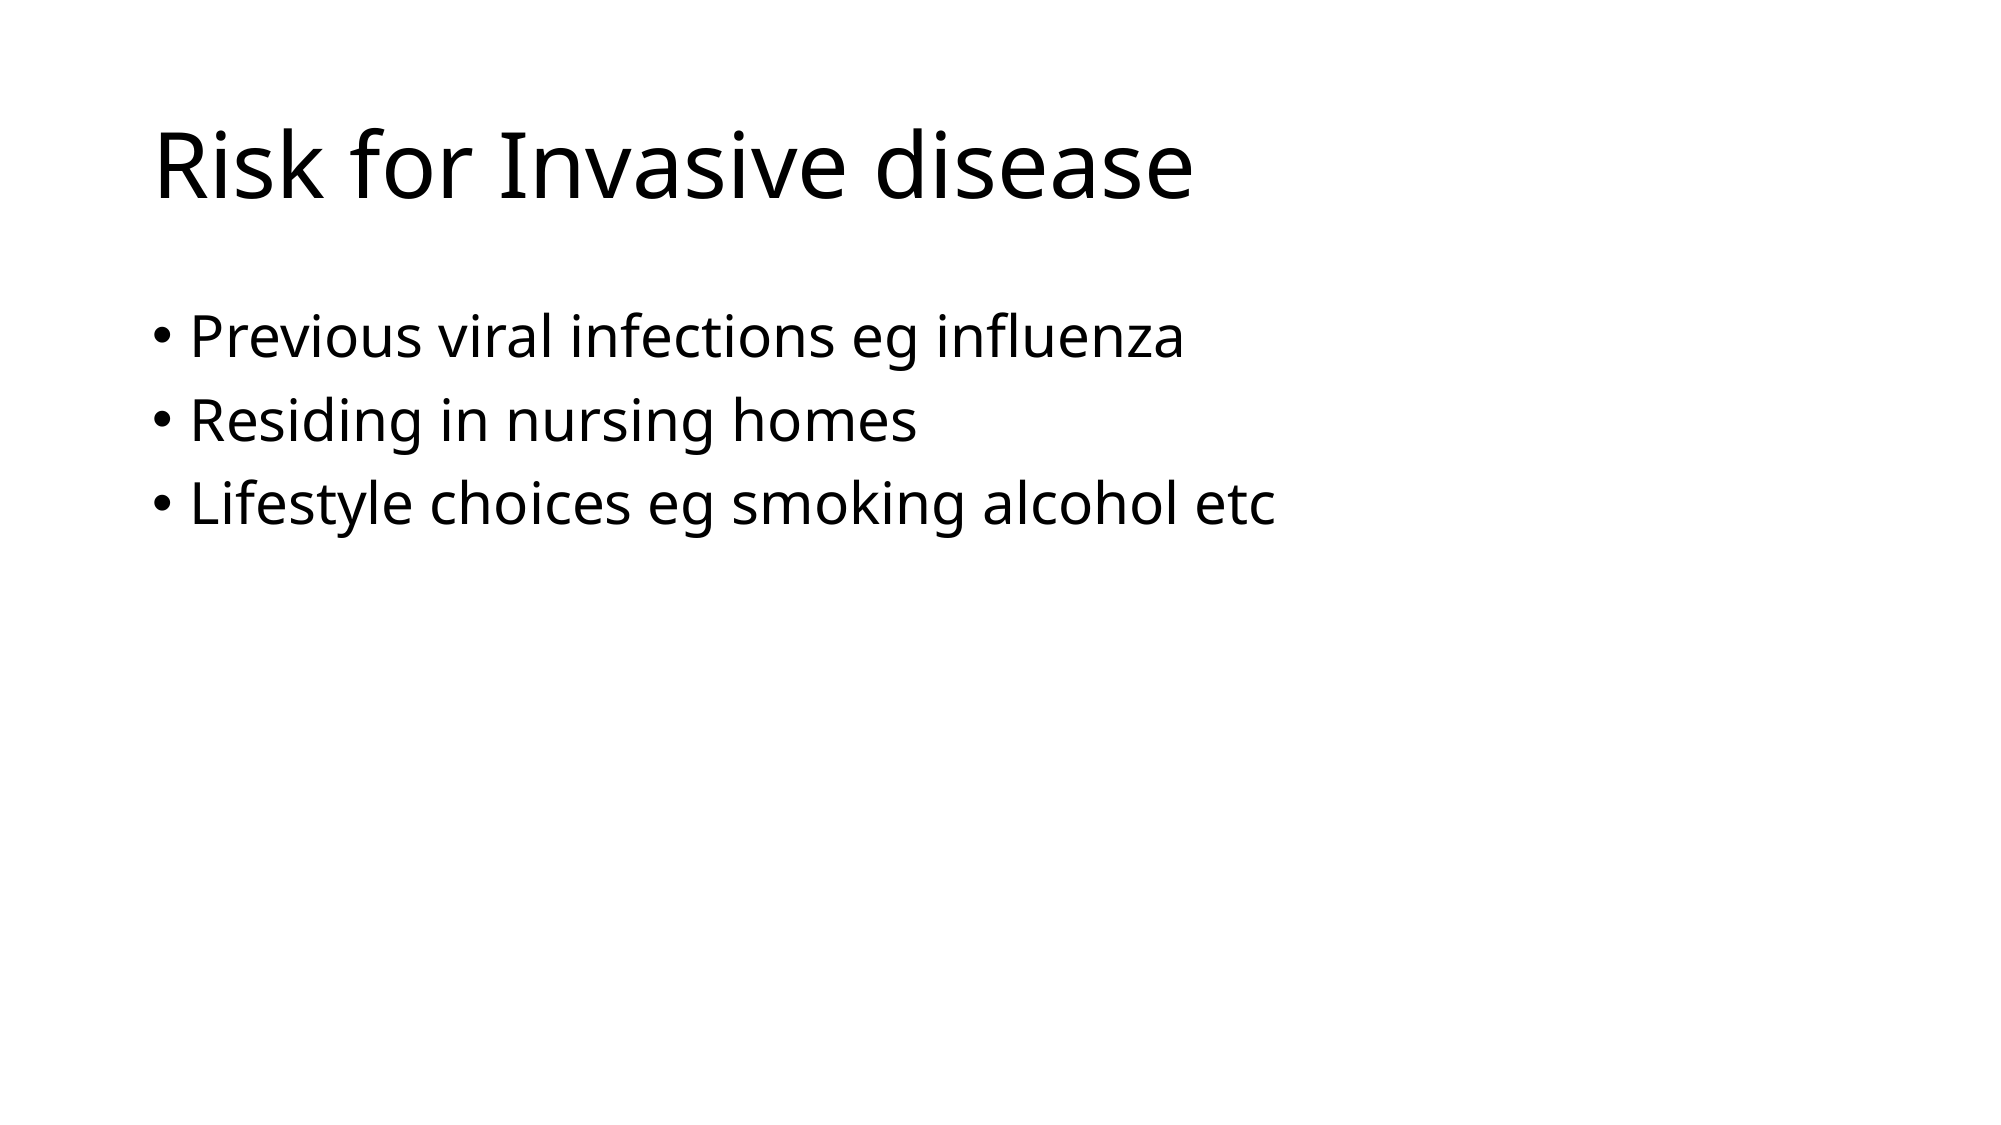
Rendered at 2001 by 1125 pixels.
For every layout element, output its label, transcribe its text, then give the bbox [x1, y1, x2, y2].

list Previous viral infections eg influenza Residing in nursing homes Lifestyle choices eg smoking alcohol etc [137, 299, 1863, 1014]
title Risk for Invasive disease [137, 59, 1863, 278]
